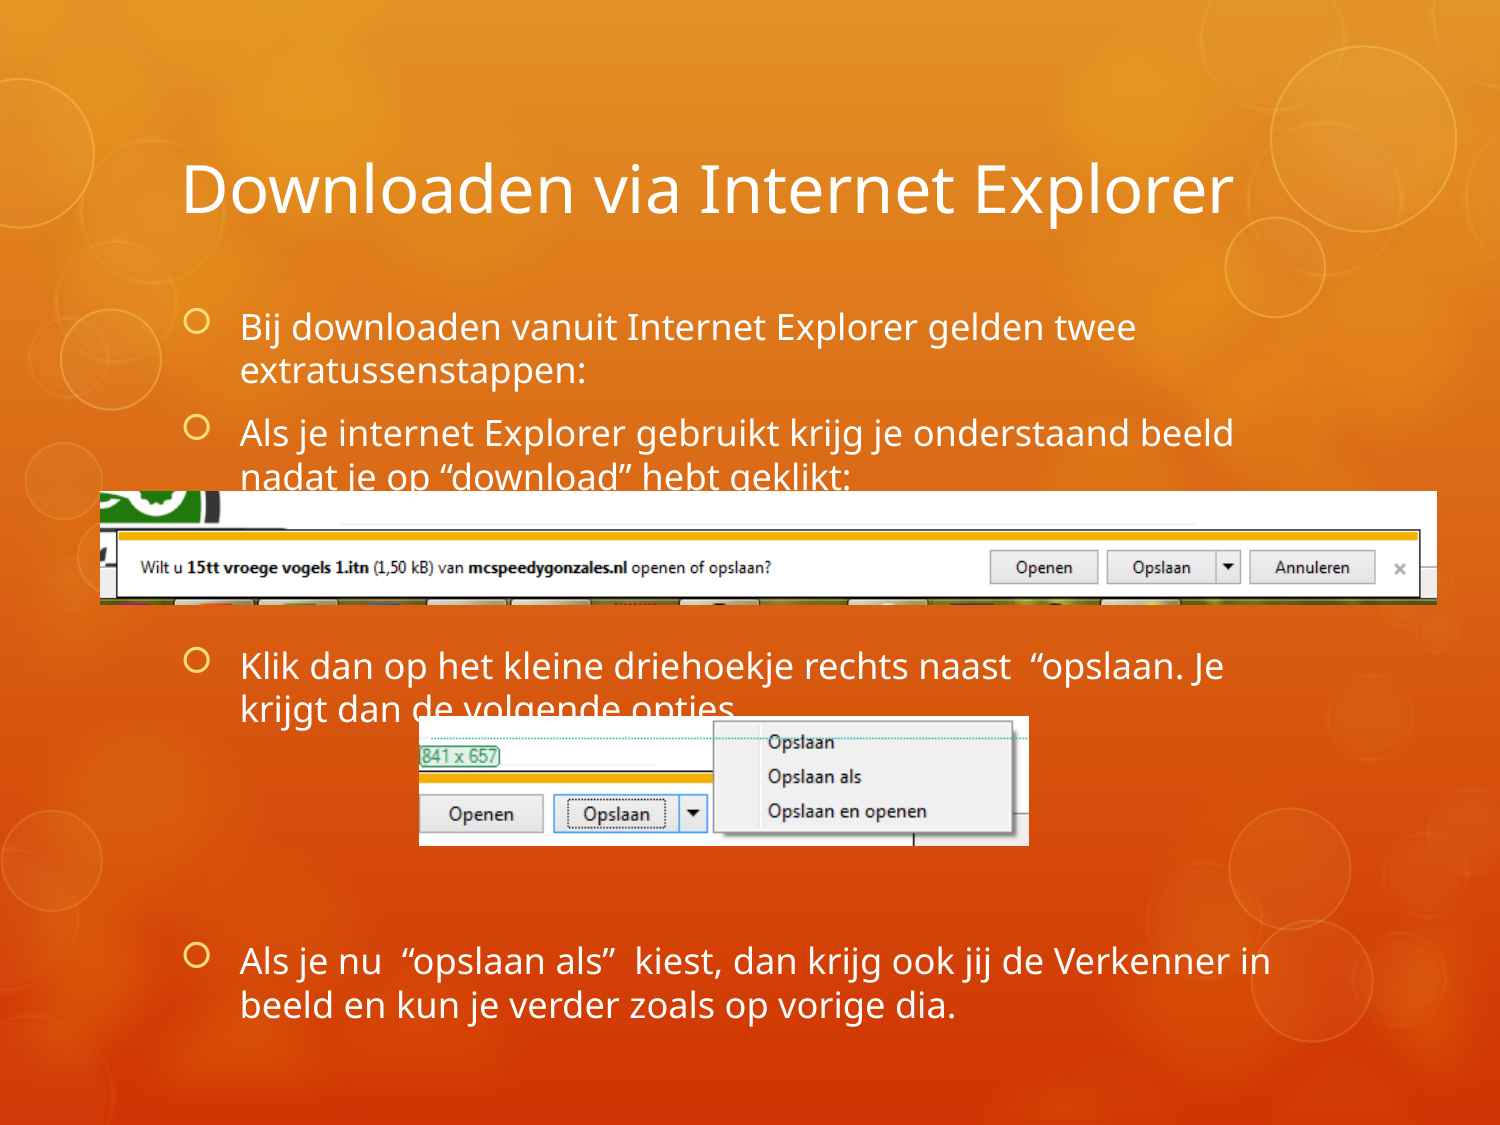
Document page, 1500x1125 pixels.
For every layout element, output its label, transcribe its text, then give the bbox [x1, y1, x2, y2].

picture [418, 715, 1030, 847]
picture [99, 491, 1437, 605]
list Bij downloaden vanuit Internet Explorer gelden twee extratussenstappen: Als je internet Explorer gebruikt krijg je onderstaand beeld nadat je op “download” hebt geklikt: Klik dan op het kleine driehoekje rechts naast “opslaan. Je krijgt dan de volgende opties. Als je nu “opslaan als” kiest, dan krijg ook jij de Verkenner in beeld en kun je verder zoals op vorige dia. [165, 296, 1335, 489]
list Bij downloaden vanuit Internet Explorer gelden twee extratussenstappen: Als je internet Explorer gebruikt krijg je onderstaand beeld nadat je op “download” hebt geklikt: Klik dan op het kleine driehoekje rechts naast “opslaan. Je krijgt dan de volgende opties. Als je nu “opslaan als” kiest, dan krijg ook jij de Verkenner in beeld en kun je verder zoals op vorige dia. [165, 615, 1335, 1035]
title Downloaden via Internet Explorer [165, 110, 1335, 263]
